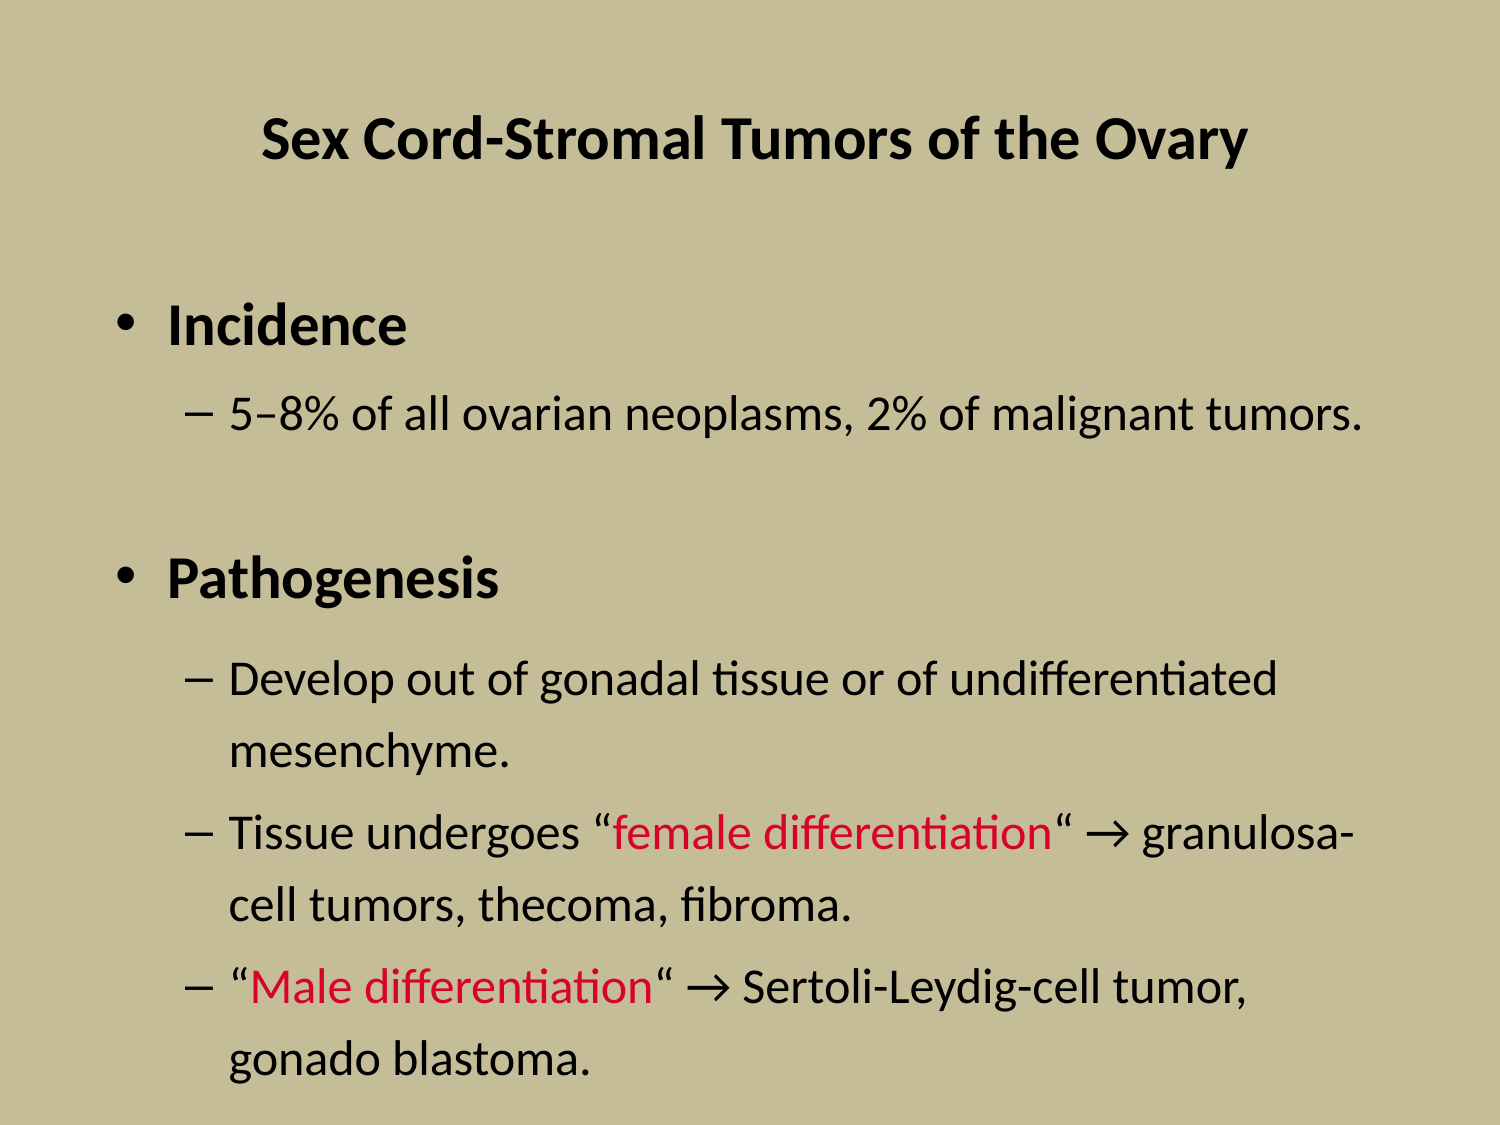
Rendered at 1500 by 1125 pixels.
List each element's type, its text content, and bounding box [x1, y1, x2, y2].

list Incidence 5–8% of all ovarian neoplasms, 2% of malignant tumors. Pathogenesis Develop out of gonadal tissue or of undifferentiated mesenchyme. Tissue undergoes “female differentiation“ → granulosa-cell tumors, thecoma, fibroma. “Male differentiation“ → Sertoli-Leydig-cell tumor, gonado blastoma. [100, 277, 1388, 1125]
title Sex Cord-Stromal Tumors of the Ovary [112, 90, 1400, 181]
